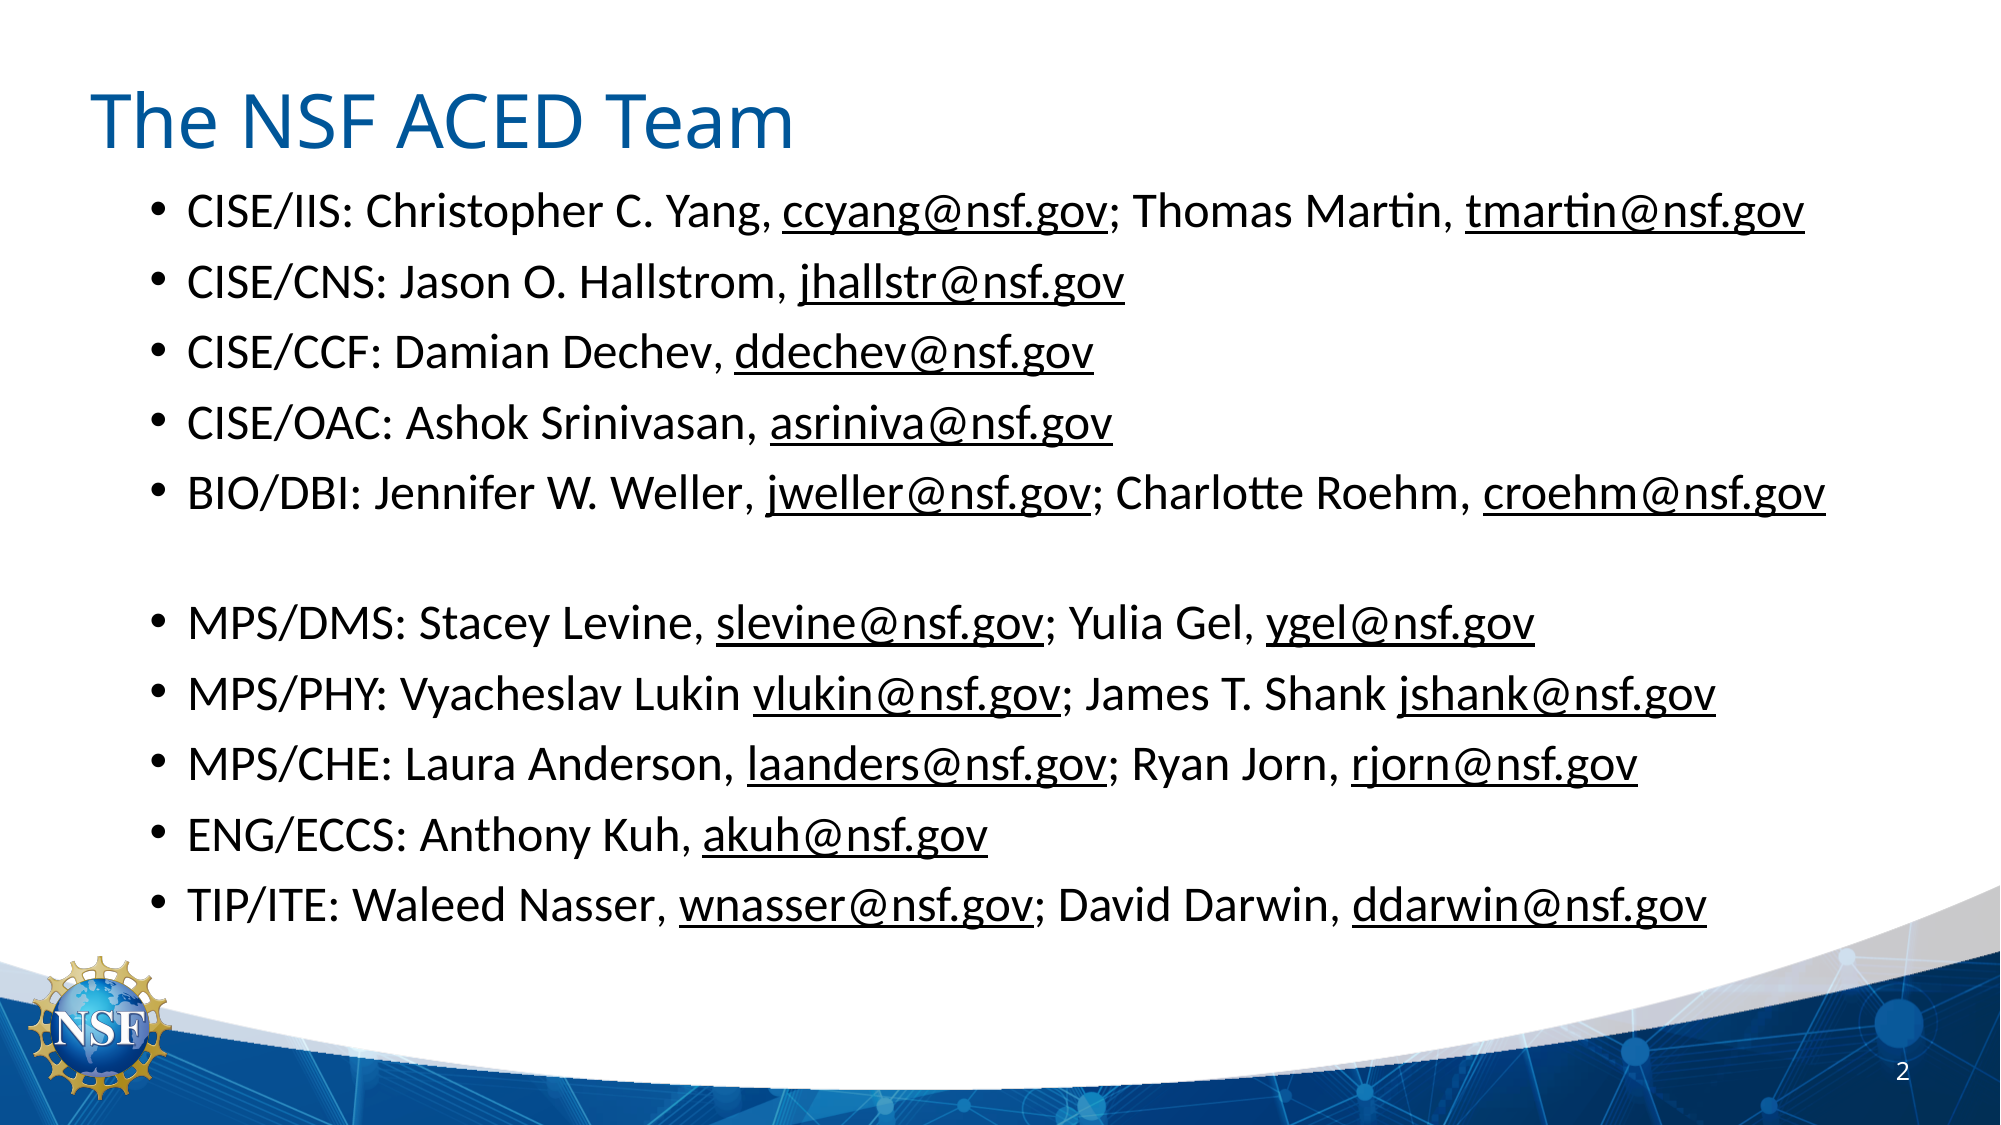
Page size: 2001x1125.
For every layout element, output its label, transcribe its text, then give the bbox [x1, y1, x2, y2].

title The NSF ACED Team [75, 76, 1925, 287]
list CISE/IIS: Christopher C. Yang, ccyang@nsf.gov; Thomas Martin, tmartin@nsf.gov CISE/CNS: Jason O. Hallstrom, jhallstr@nsf.gov CISE/CCF: Damian Dechev, ddechev@nsf.gov CISE/OAC: Ashok Srinivasan, asriniva@nsf.gov BIO/DBI: Jennifer W. Weller, jweller@nsf.gov; Charlotte Roehm, croehm@nsf.gov MPS/DMS: Stacey Levine, slevine@nsf.gov; Yulia Gel, ygel@nsf.gov MPS/PHY: Vyacheslav Lukin vlukin@nsf.gov; James T. Shank jshank@nsf.gov MPS/CHE: Laura Anderson, laanders@nsf.gov; Ryan Jorn, rjorn@nsf.gov ENG/ECCS: Anthony Kuh, akuh@nsf.gov TIP/ITE: Waleed Nasser, wnasser@nsf.gov; David Darwin, ddarwin@nsf.gov [59, 170, 1910, 980]
slide_number 2 [1475, 1042, 1925, 1103]
picture [0, 864, 2000, 1125]
